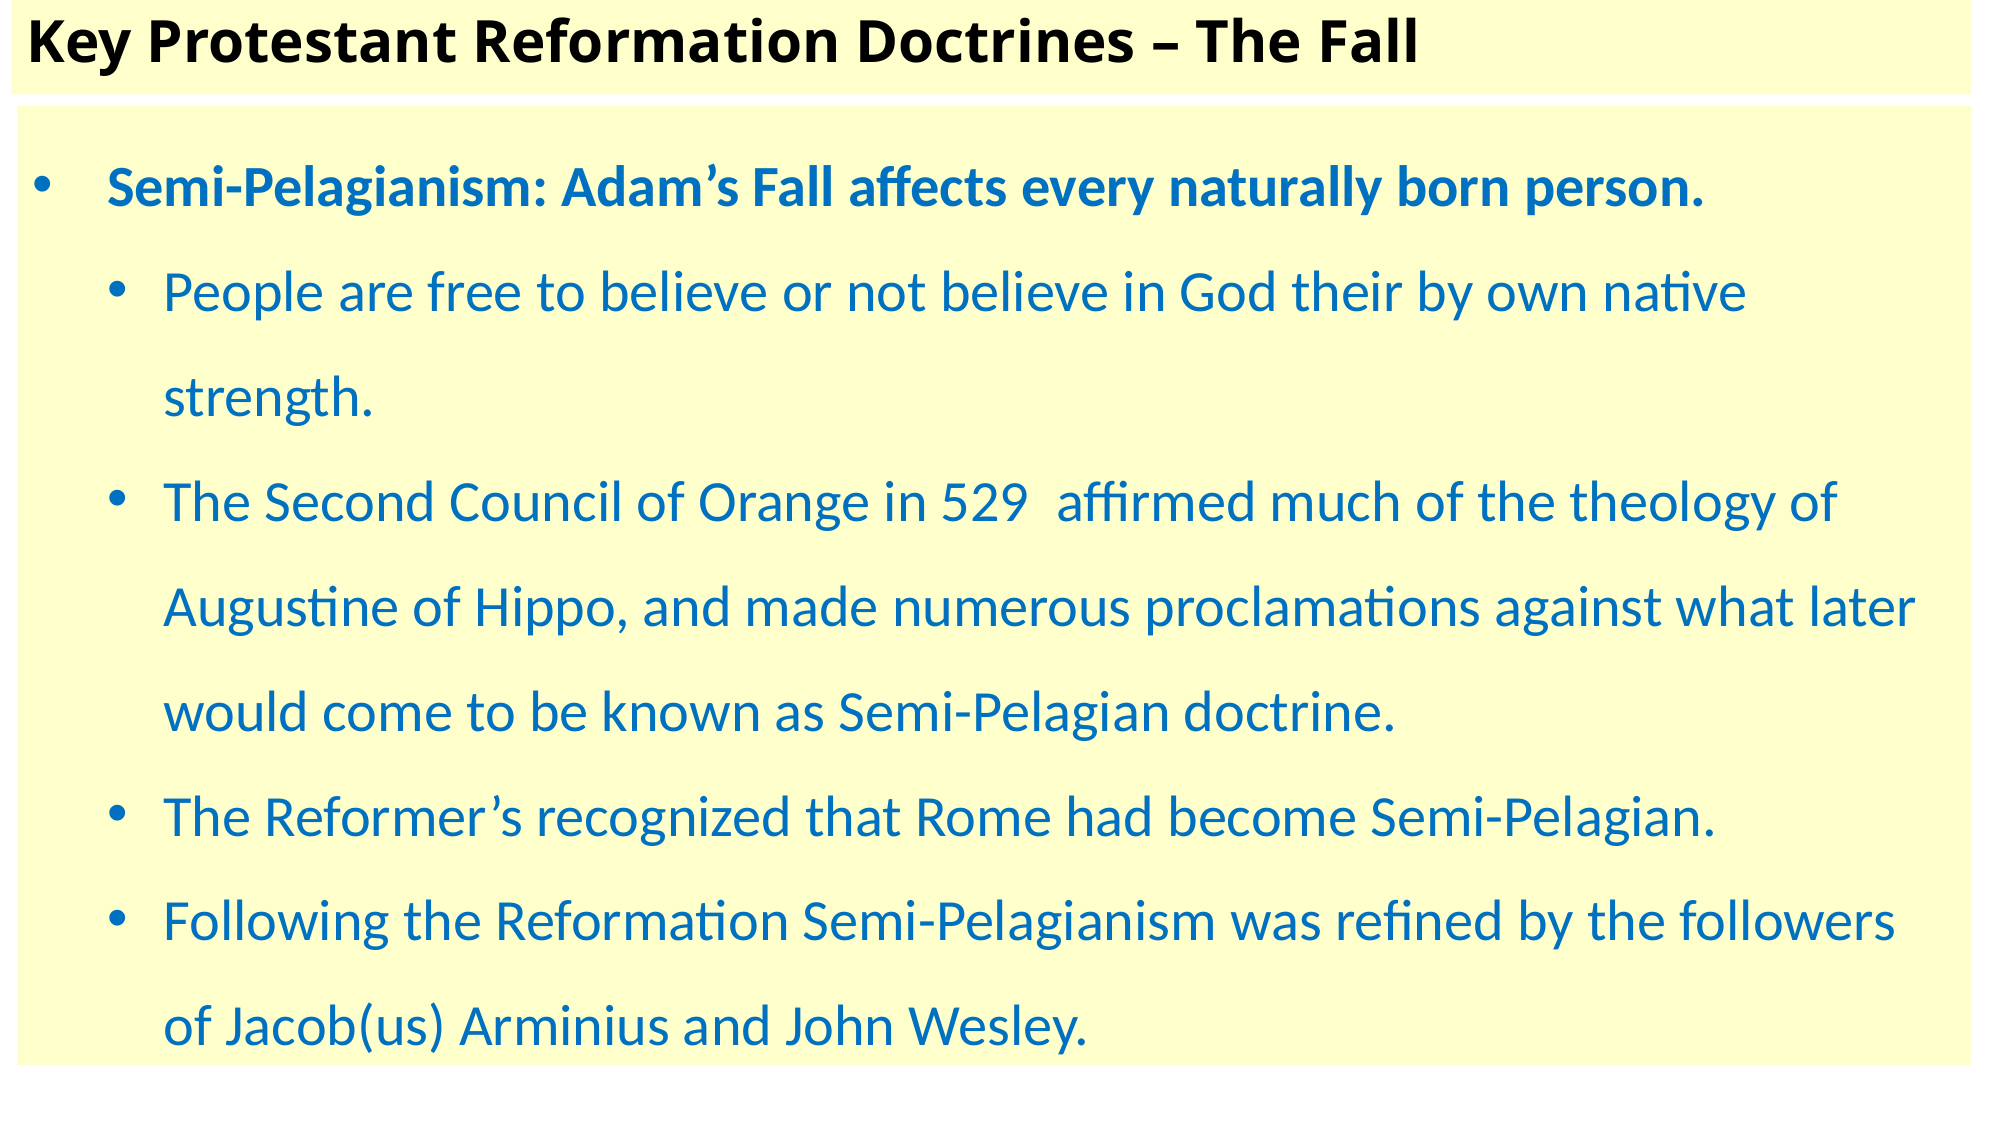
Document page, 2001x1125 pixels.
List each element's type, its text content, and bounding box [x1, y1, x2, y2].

title Key Protestant Reformation Doctrines – The Fall [11, 0, 1972, 95]
text_box Semi-Pelagianism: Adam’s Fall affects every naturally born person. People are free to believe or not believe in God their by own native strength. The Second Council of Orange in 529 affirmed much of the theology of Augustine of Hippo, and made numerous proclamations against what later would come to be known as Semi-Pelagian doctrine. The Reformer’s recognized that Rome had become Semi-Pelagian. Following the Reformation Semi-Pelagianism was refined by the followers of Jacob(us) Arminius and John Wesley. [17, 105, 1972, 1065]
